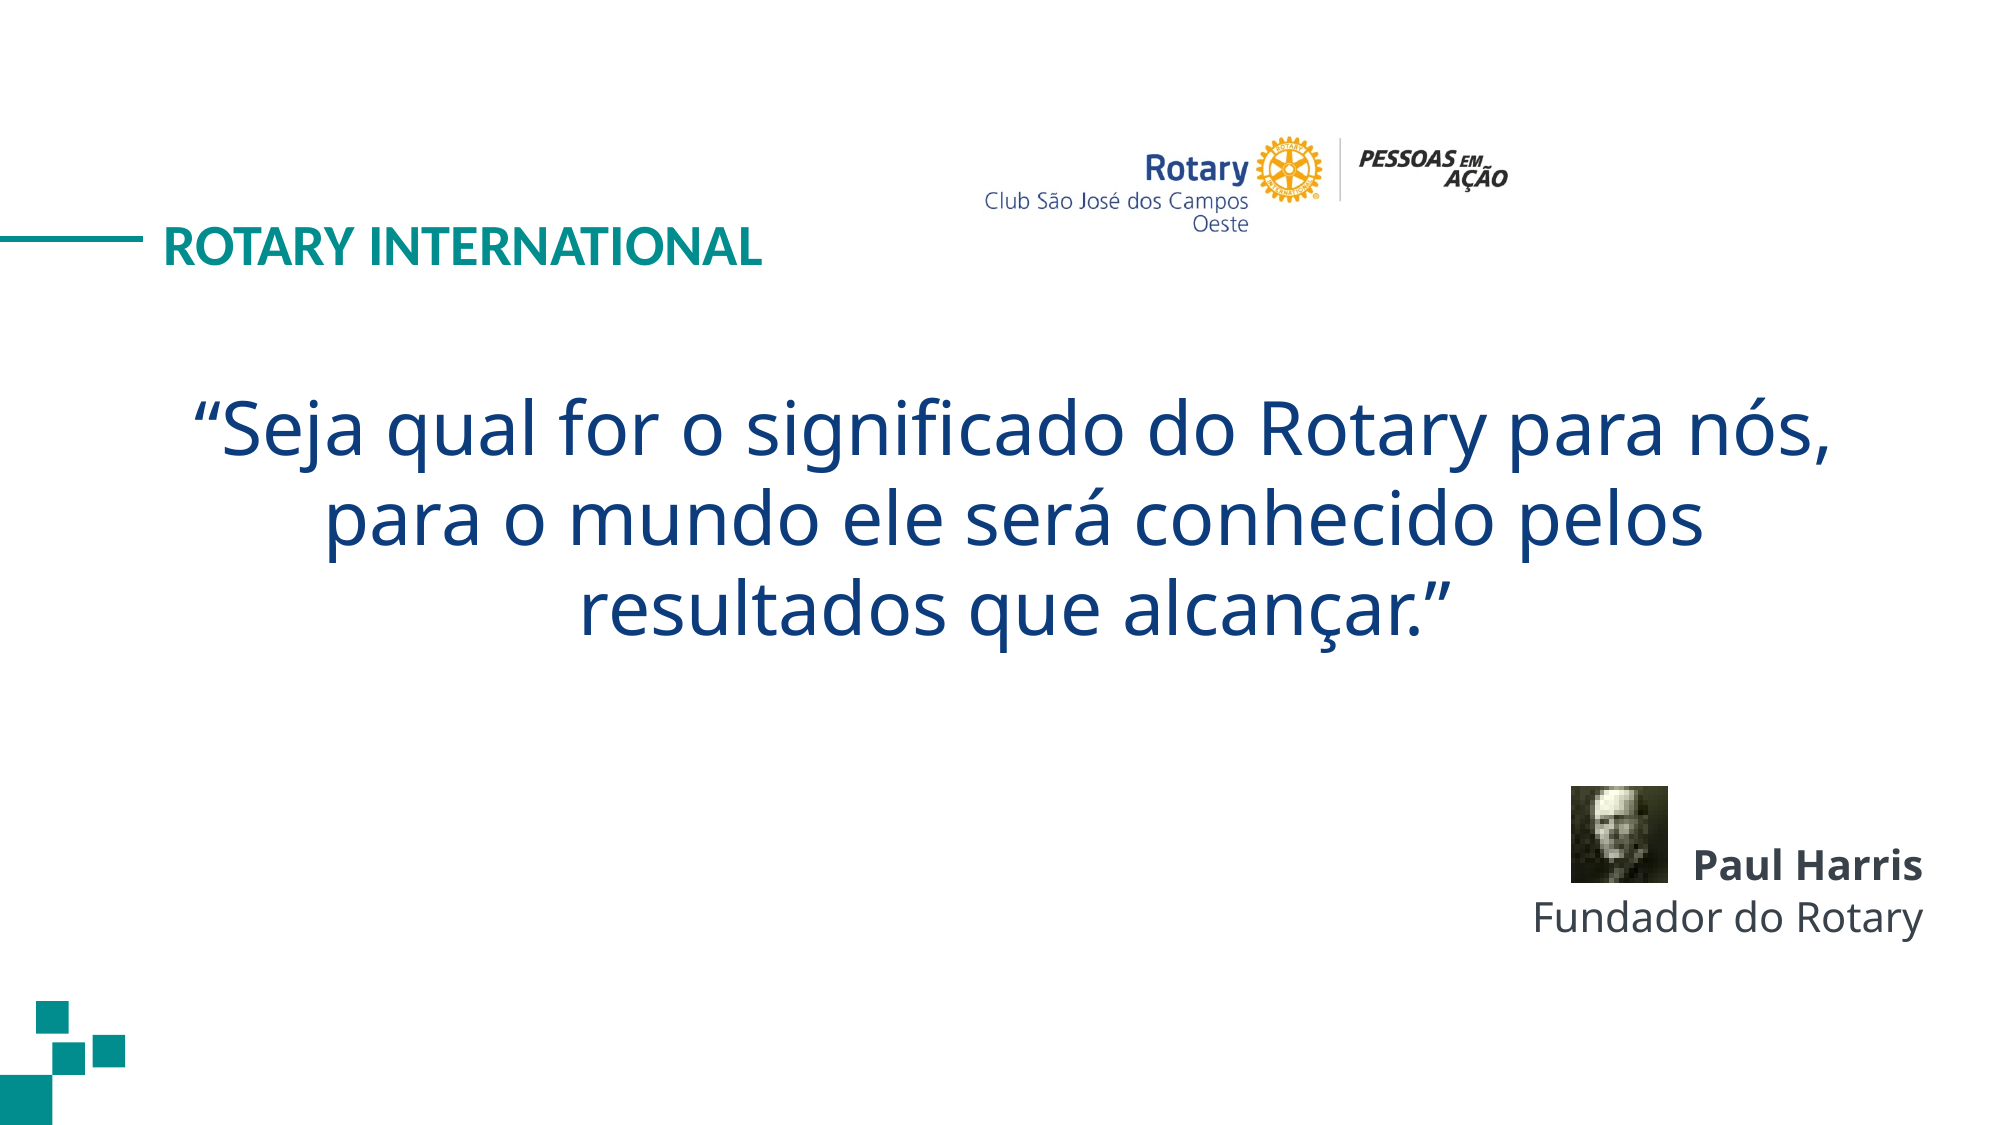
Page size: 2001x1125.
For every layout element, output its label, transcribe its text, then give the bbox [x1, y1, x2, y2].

picture [1571, 786, 1668, 883]
text_box ROTARY INTERNATIONAL [148, 199, 851, 285]
text_box “Seja qual for o significado do Rotary para nós, para o mundo ele será conhecido pelos resultados que alcançar.” Paul Harris Fundador do Rotary [111, 372, 1939, 956]
picture [851, 30, 1852, 303]
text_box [0, 1001, 126, 1125]
